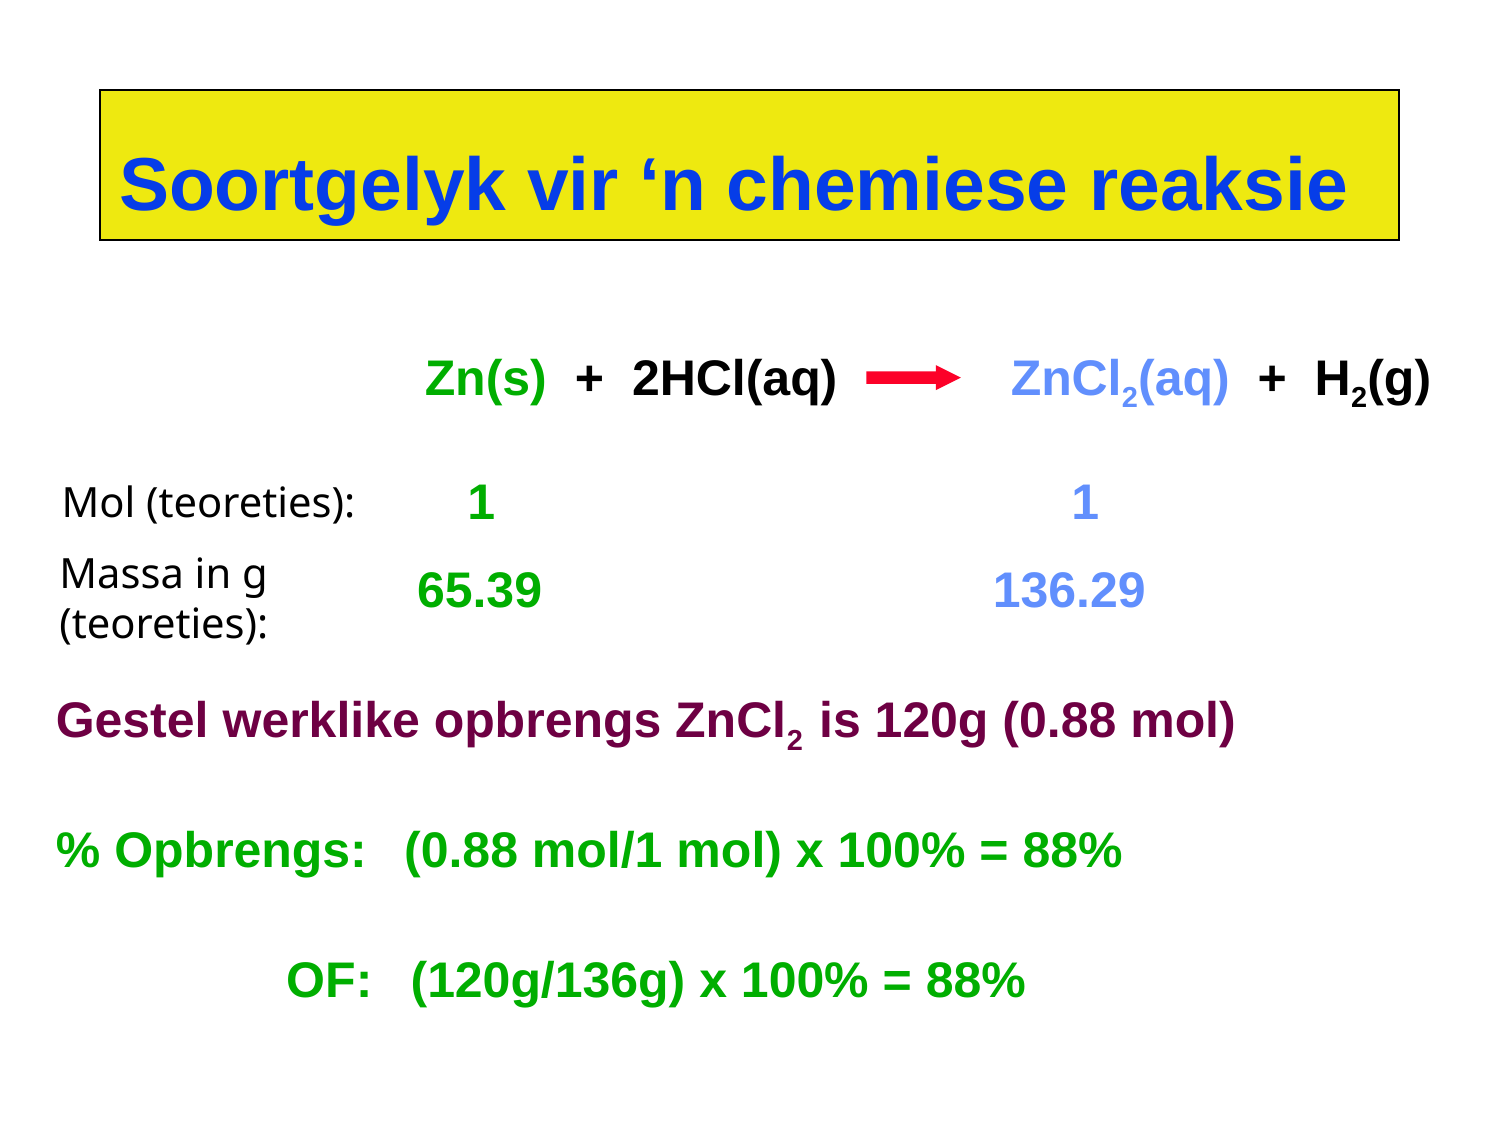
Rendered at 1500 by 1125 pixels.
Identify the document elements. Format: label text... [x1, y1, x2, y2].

text_box 1 1 [452, 462, 1114, 538]
text_box OF: [271, 940, 388, 1016]
text_box Soortgelyk vir ‘n chemiese reaksie [100, 90, 1400, 240]
text_box Massa in g (teoreties): [44, 539, 346, 655]
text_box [245, 337, 1466, 413]
text_box Mol (teoreties): [46, 468, 387, 534]
text_box % Opbrengs: [41, 810, 389, 886]
text_box 65.39 136.29 [402, 550, 1161, 626]
text_box (0.88 mol/1 mol) x 100% = 88% [389, 810, 1139, 886]
text_box (120g/136g) x 100% = 88% [395, 940, 1042, 1016]
text_box Gestel werklike opbrengs ZnCl2 is 120g (0.88 mol) [41, 680, 1323, 764]
